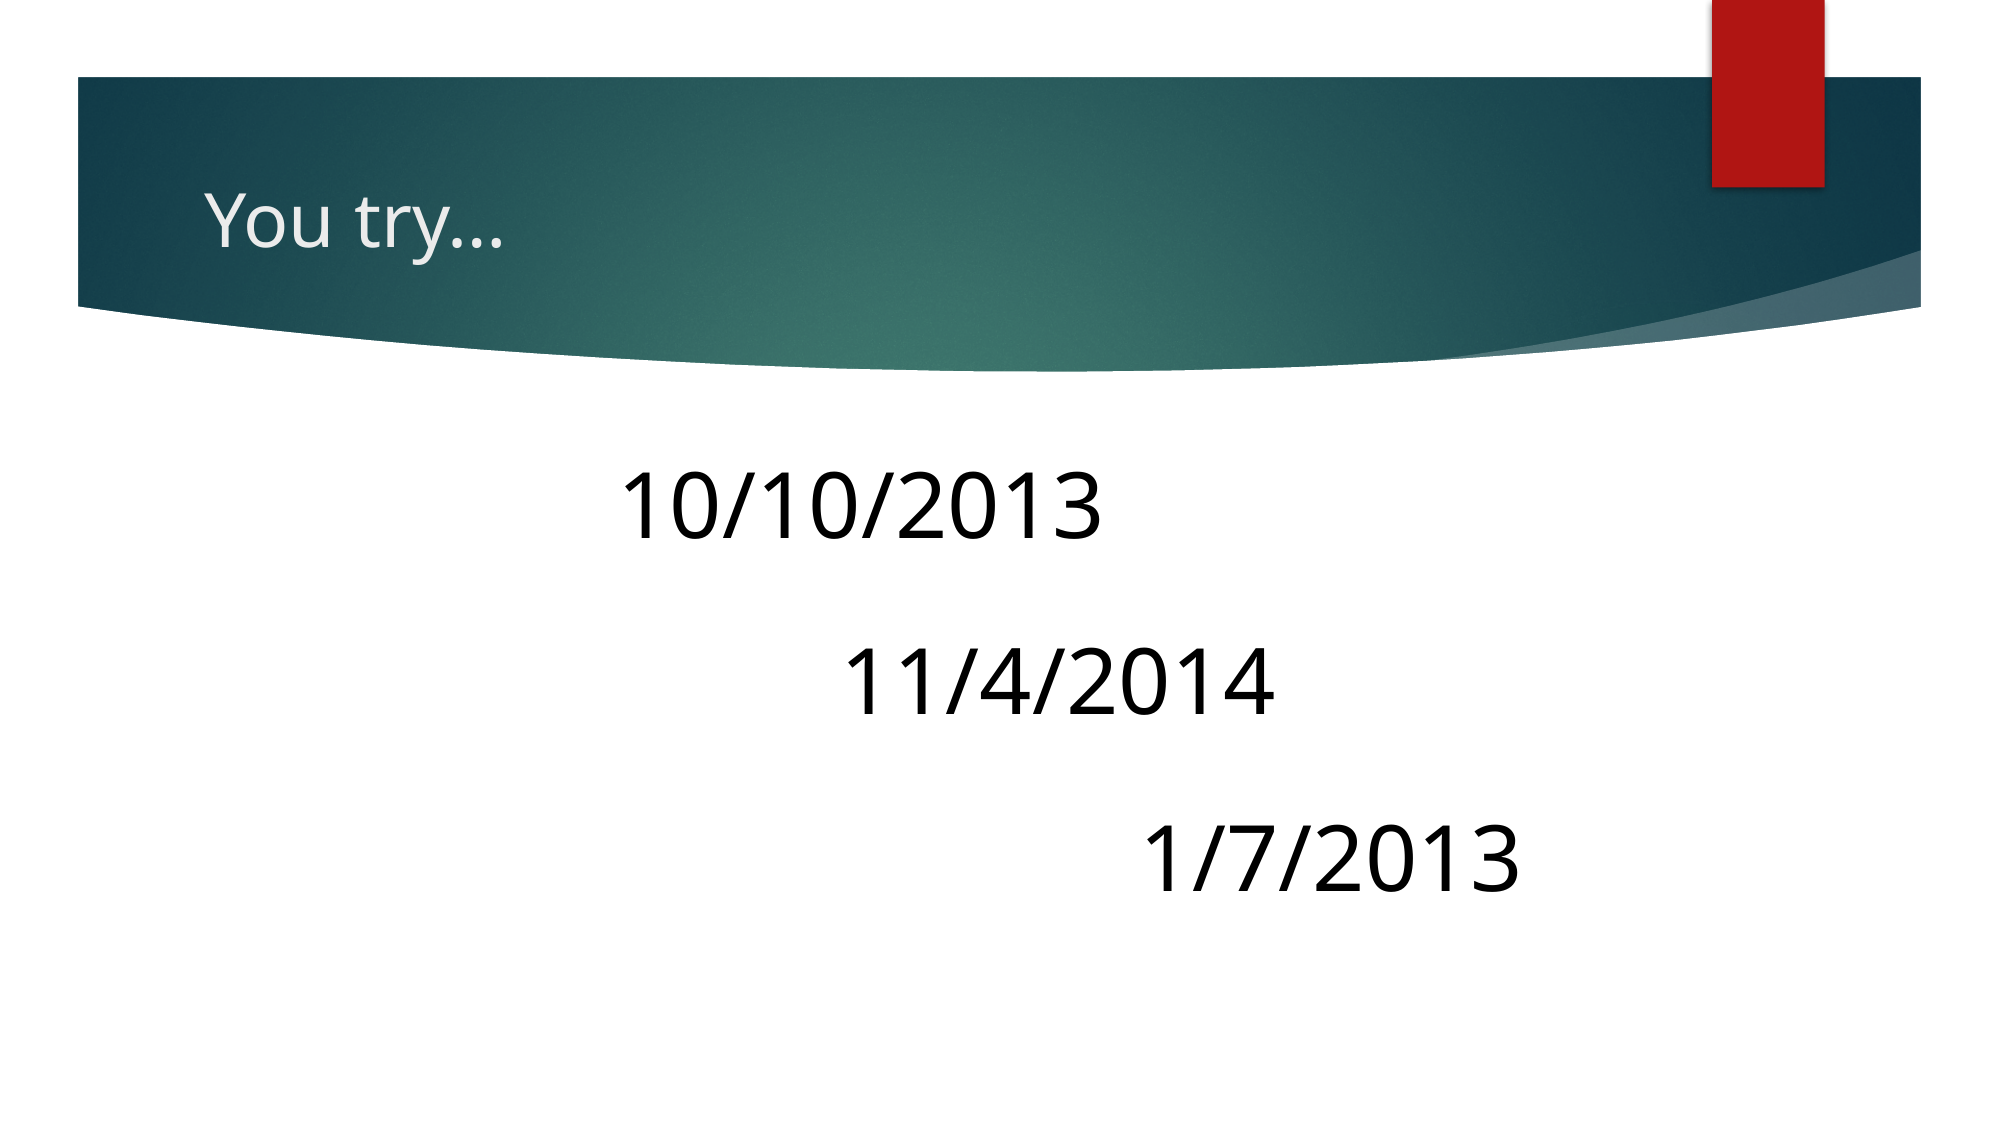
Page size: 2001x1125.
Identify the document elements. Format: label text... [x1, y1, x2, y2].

text_box 11/4/2014 [825, 615, 1339, 741]
title You try… [189, 159, 1638, 276]
text_box 1/7/2013 [1124, 792, 1638, 918]
text_box 10/10/2013 [602, 439, 1134, 565]
